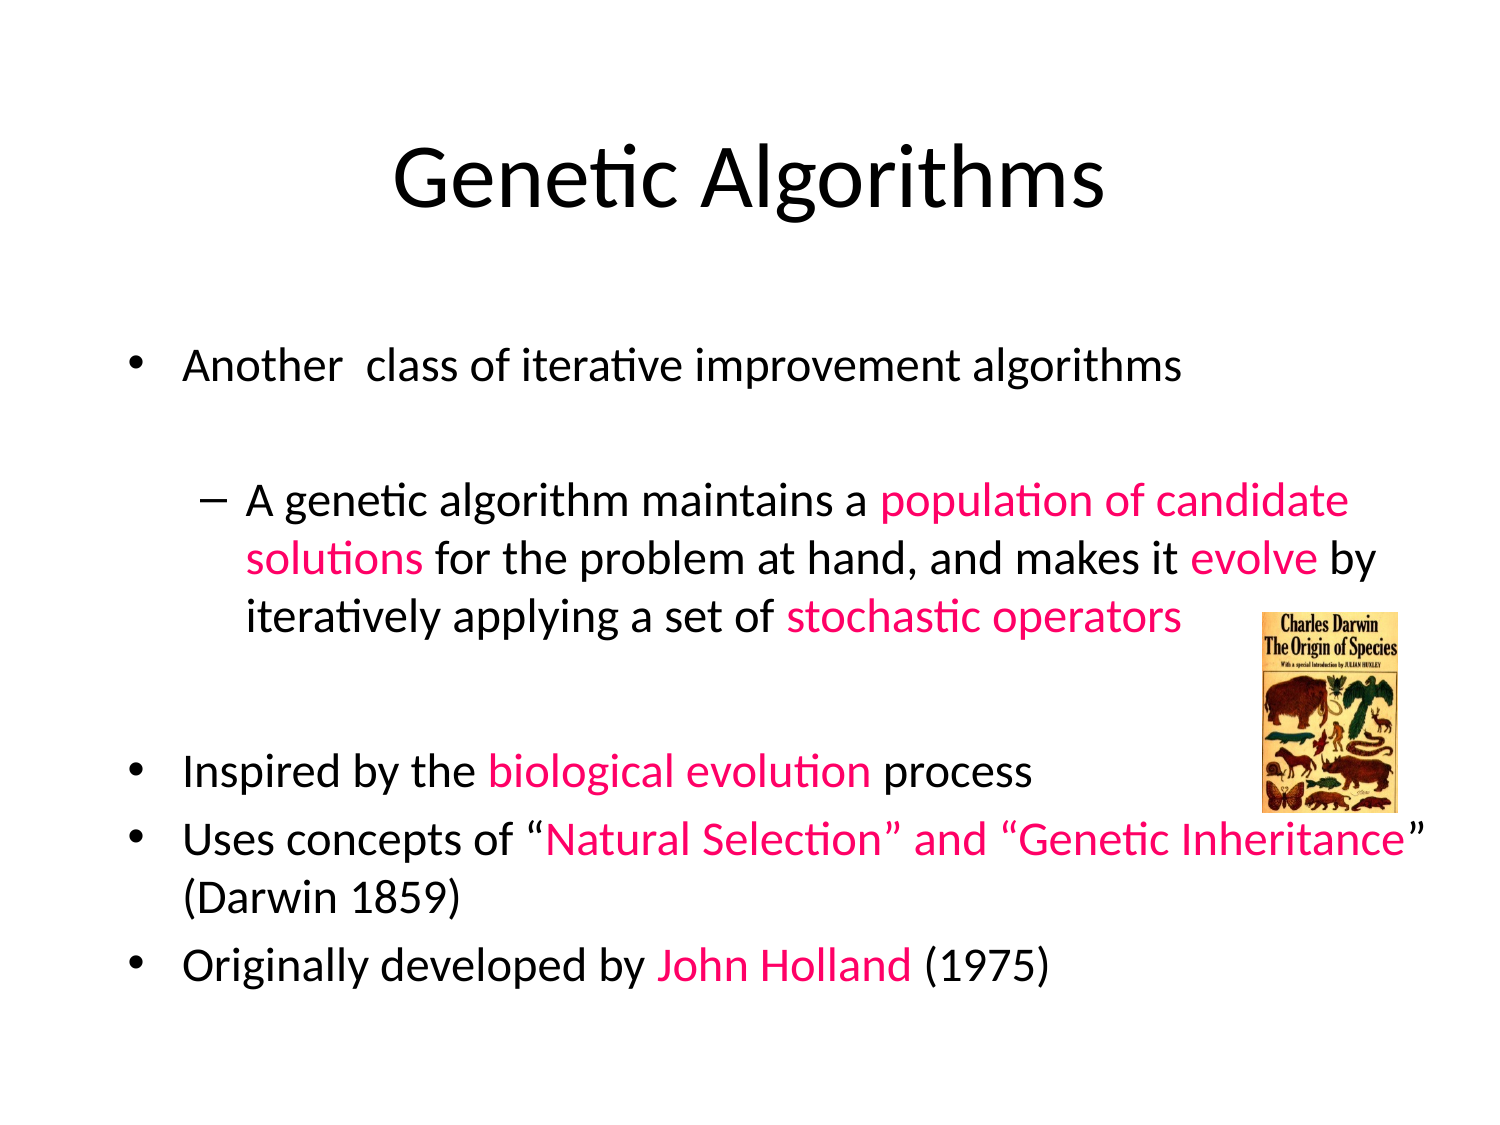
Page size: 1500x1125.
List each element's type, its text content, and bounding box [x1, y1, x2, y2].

title Genetic Algorithms [112, 72, 1388, 269]
list Another class of iterative improvement algorithms A genetic algorithm maintains a population of candidate solutions for the problem at hand, and makes it evolve by iteratively applying a set of stochastic operators Inspired by the biological evolution process Uses concepts of “Natural Selection” and “Genetic Inheritance” (Darwin 1859) Originally developed by John Holland (1975) [112, 324, 1463, 1000]
picture [1262, 612, 1398, 813]
